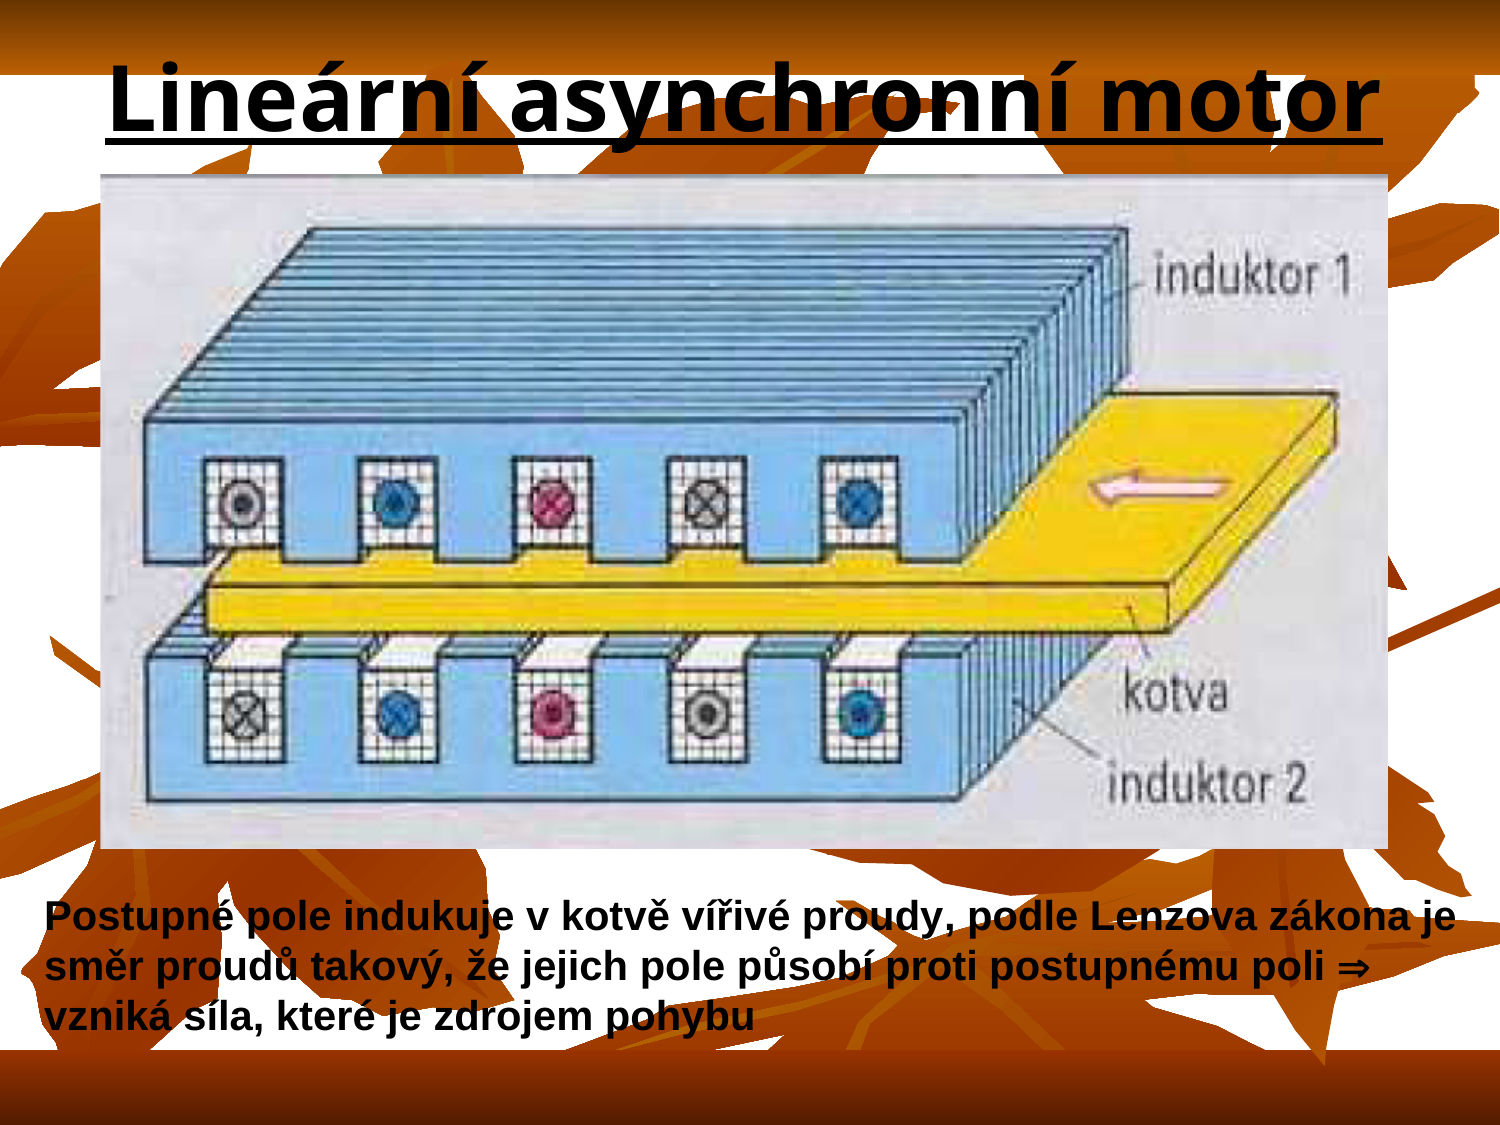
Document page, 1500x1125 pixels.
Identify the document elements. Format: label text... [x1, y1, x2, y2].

text_box Postupné pole indukuje v kotvě vířivé proudy , podle Lenzova zákona je směr proudů takový, že jejich pole působí proti postupnému poli  vzniká síla, které je zdrojem pohybu [29, 881, 1483, 1047]
text_box Lineární asynchronní motor [17, 30, 1471, 158]
picture [100, 174, 1388, 849]
